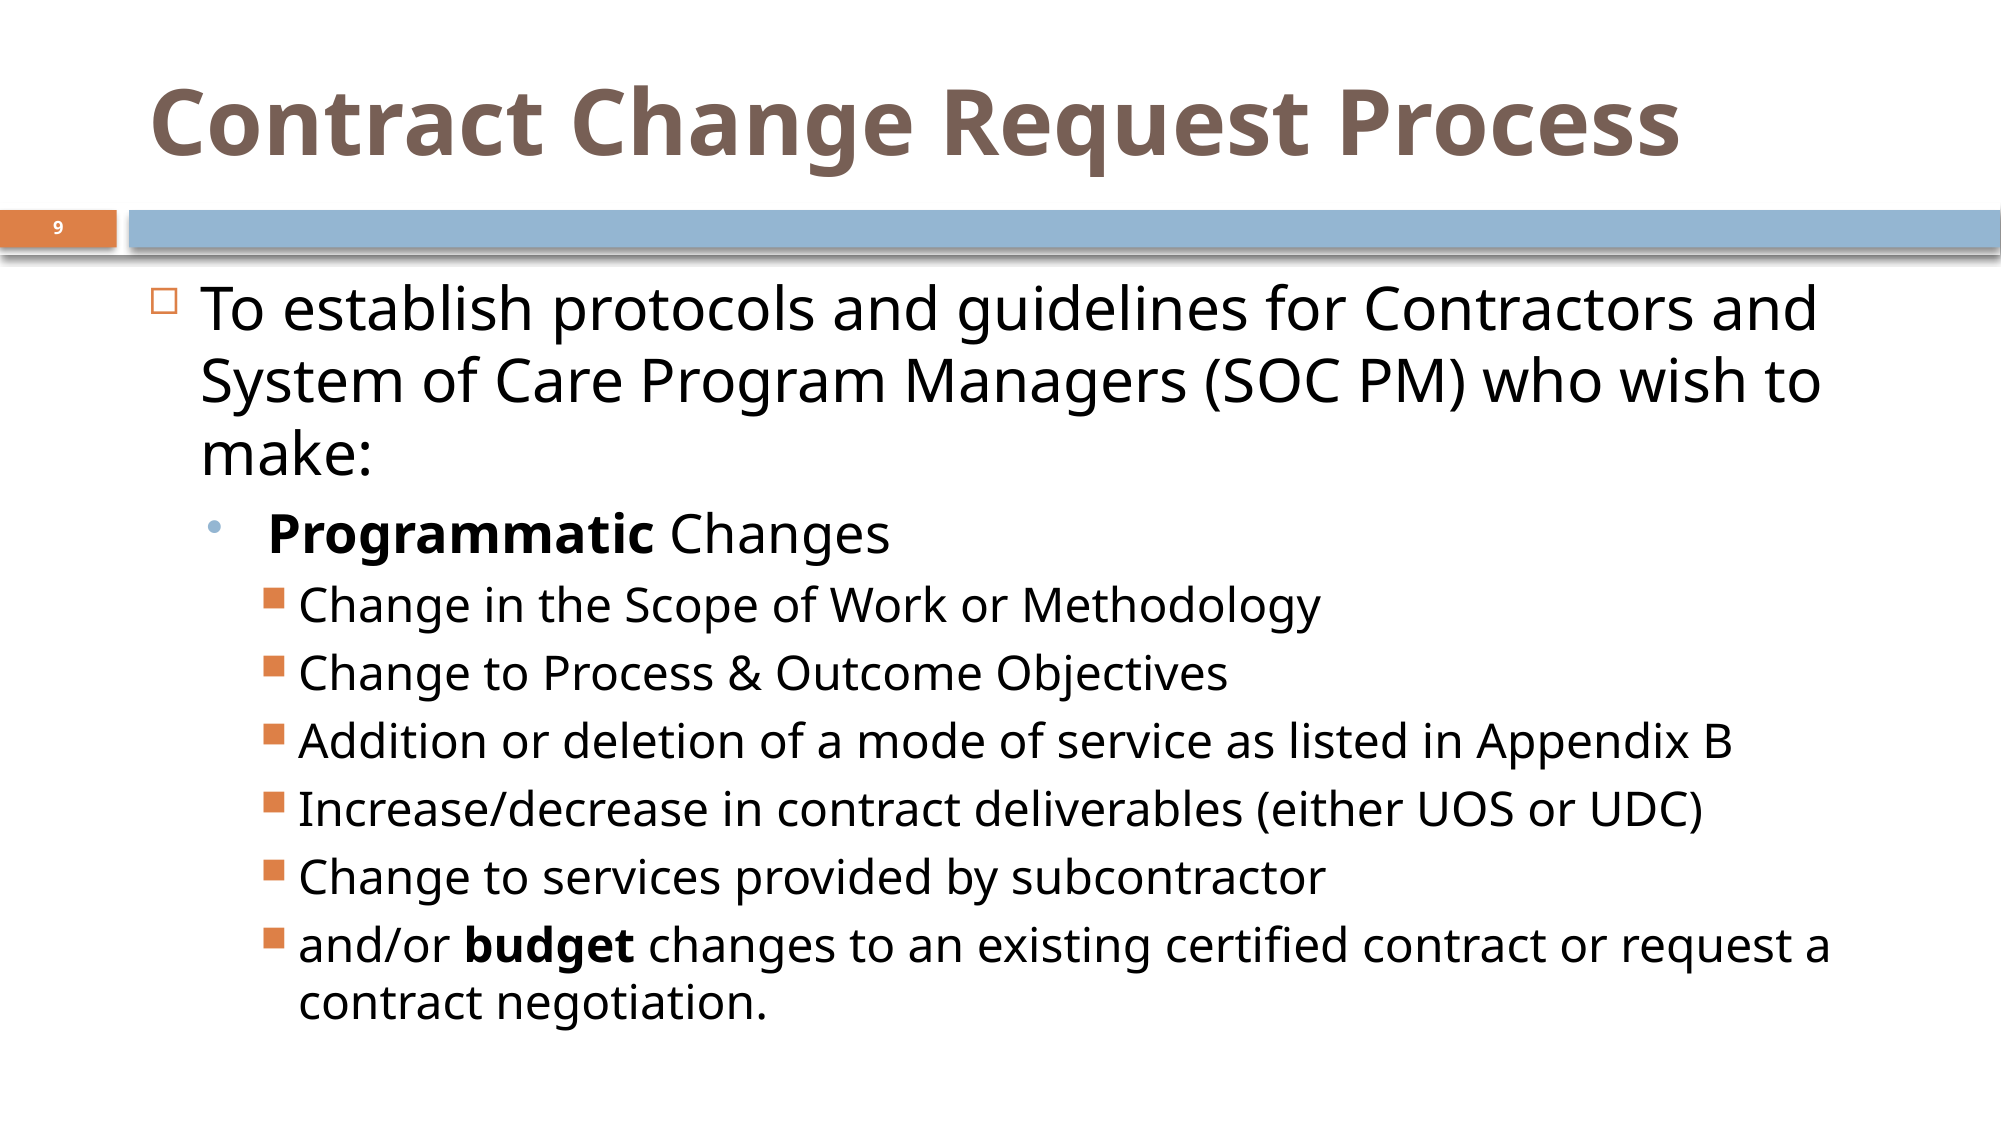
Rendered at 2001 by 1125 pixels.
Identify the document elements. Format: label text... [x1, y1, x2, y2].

list To establish protocols and guidelines for Contractors and System of Care Program Managers (SOC PM) who wish to make: Programmatic Changes Change in the Scope of Work or Methodology Change to Process & Outcome Objectives Addition or deletion of a mode of service as listed in Appendix B Increase/decrease in contract deliverables (either UOS or UDC) Change to services provided by subcontractor and/or budget changes to an existing certified contract or request a contract negotiation. [133, 262, 2000, 1048]
title Contract Change Request Process [133, 37, 1917, 200]
slide_number 9 [0, 208, 117, 249]
